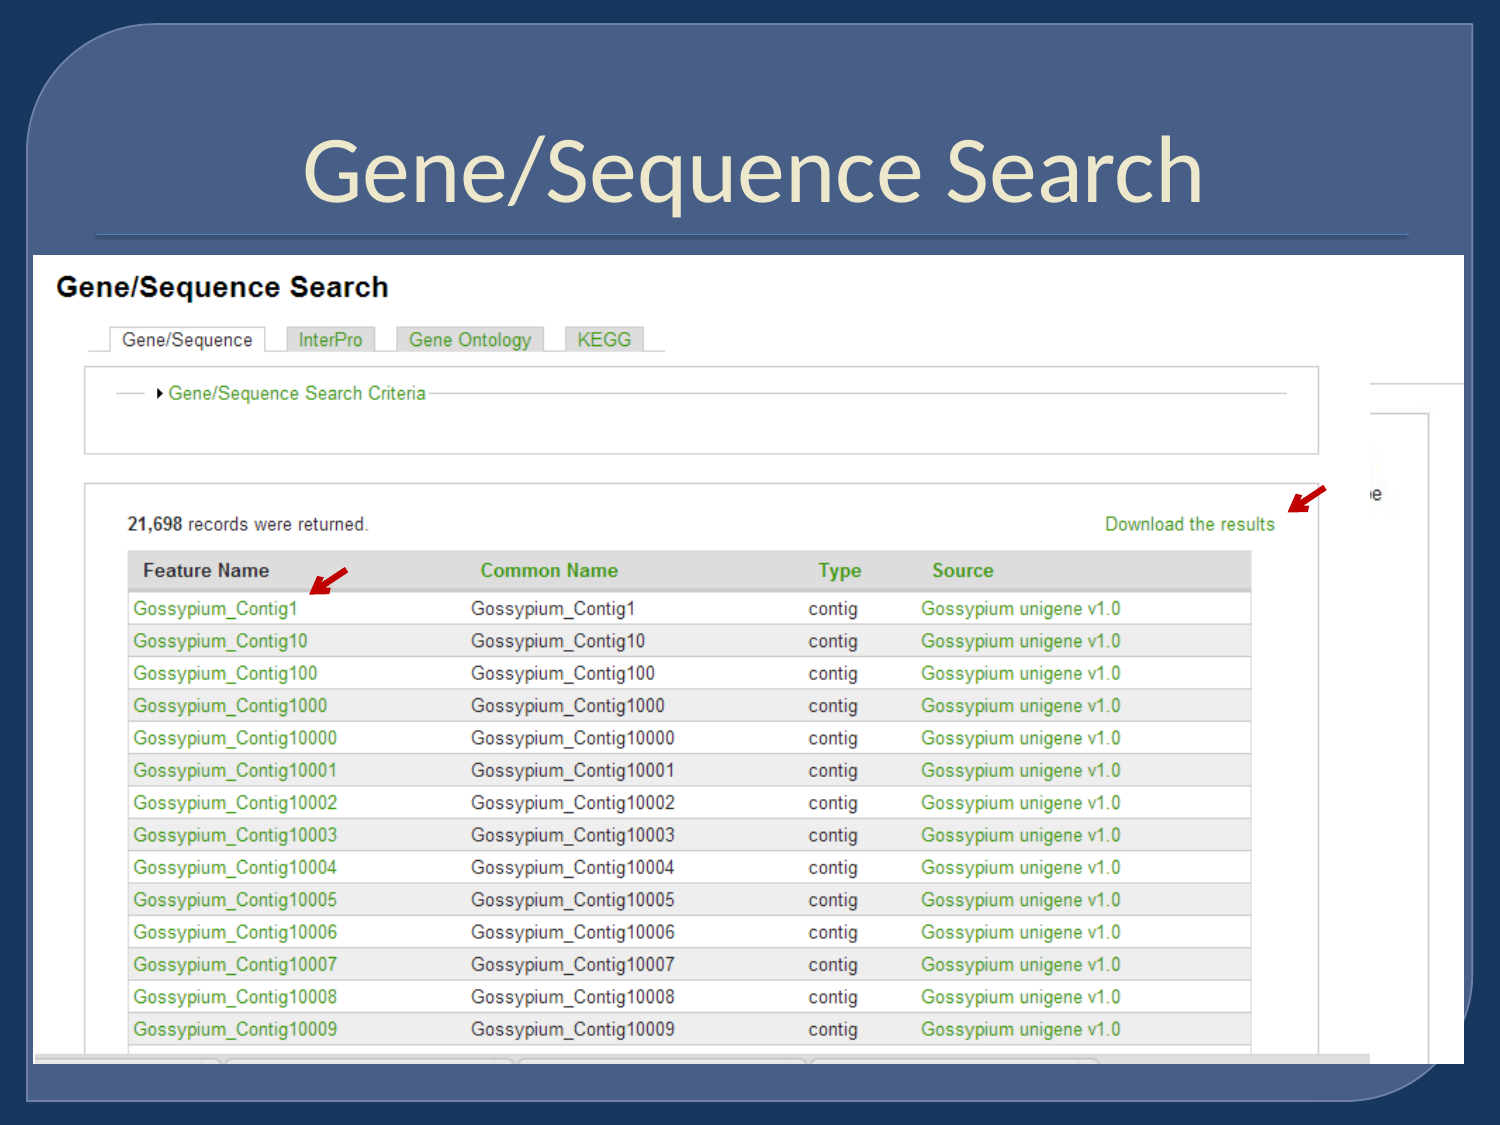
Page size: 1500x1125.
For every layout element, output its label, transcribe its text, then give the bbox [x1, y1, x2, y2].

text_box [308, 569, 347, 595]
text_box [1287, 487, 1326, 513]
title Gene/Sequence Search [75, 41, 1425, 230]
picture [33, 255, 1464, 1065]
